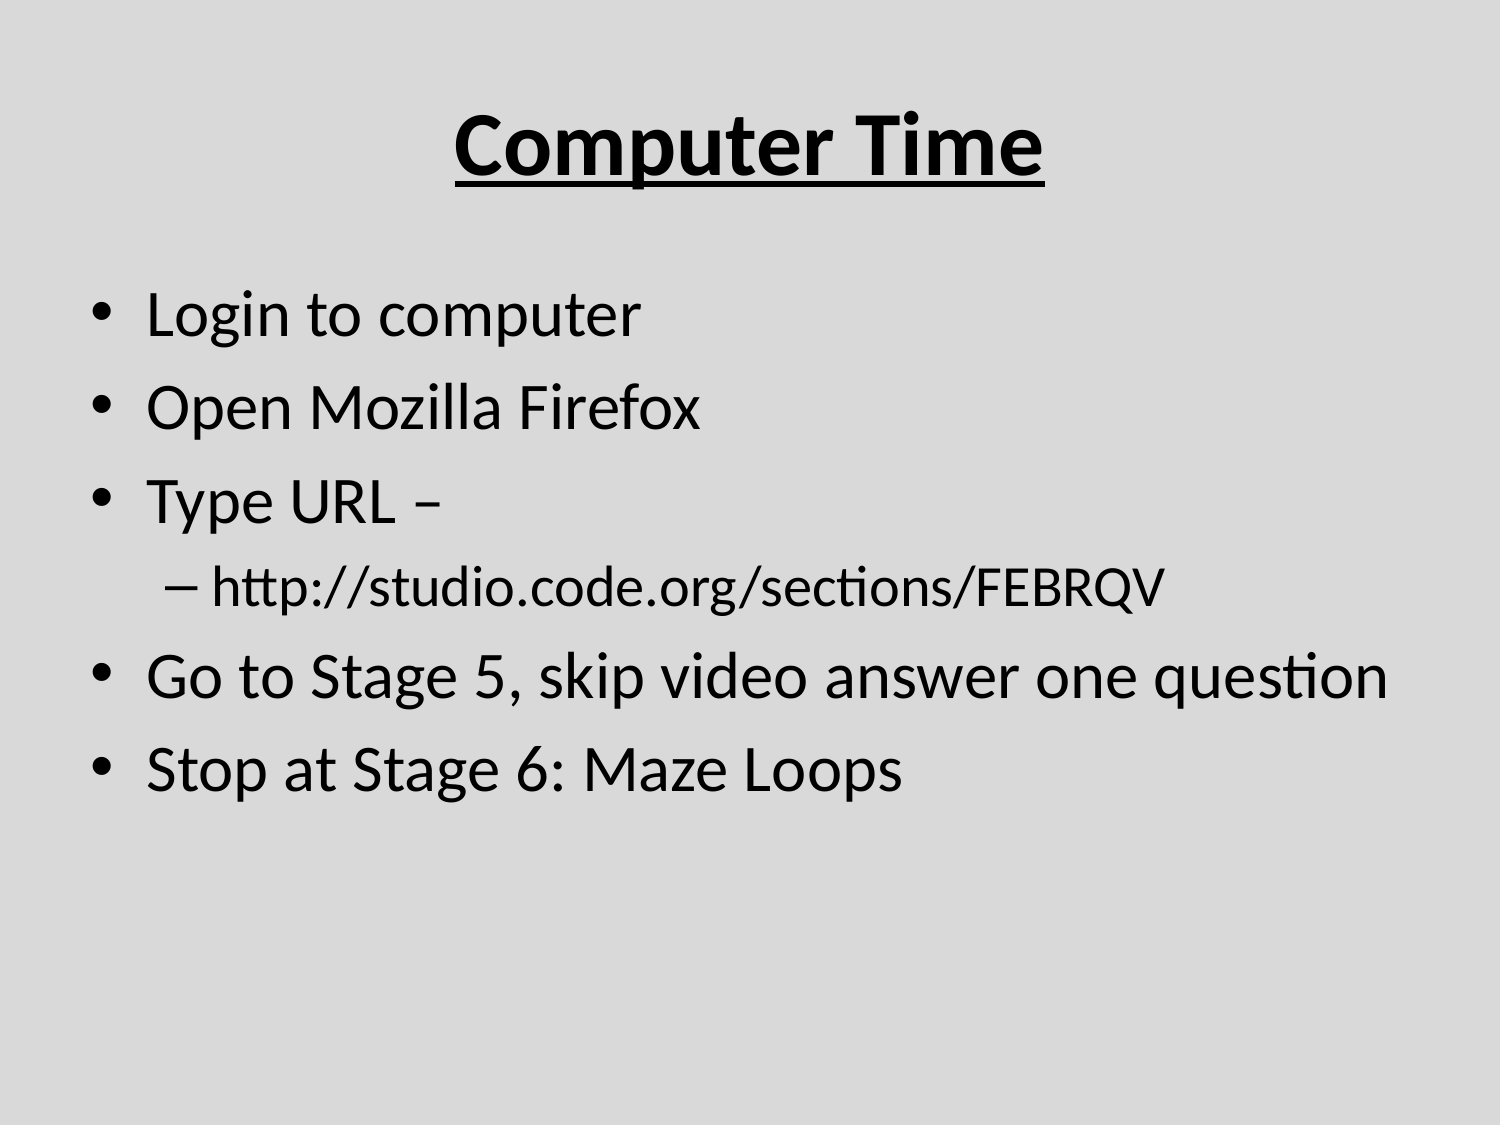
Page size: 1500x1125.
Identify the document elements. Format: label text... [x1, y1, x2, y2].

title Computer Time [75, 45, 1425, 233]
list Login to computer Open Mozilla Firefox Type URL – http://studio.code.org/sections/FEBRQV Go to Stage 5, skip video answer one question Stop at Stage 6: Maze Loops [75, 262, 1425, 1005]
